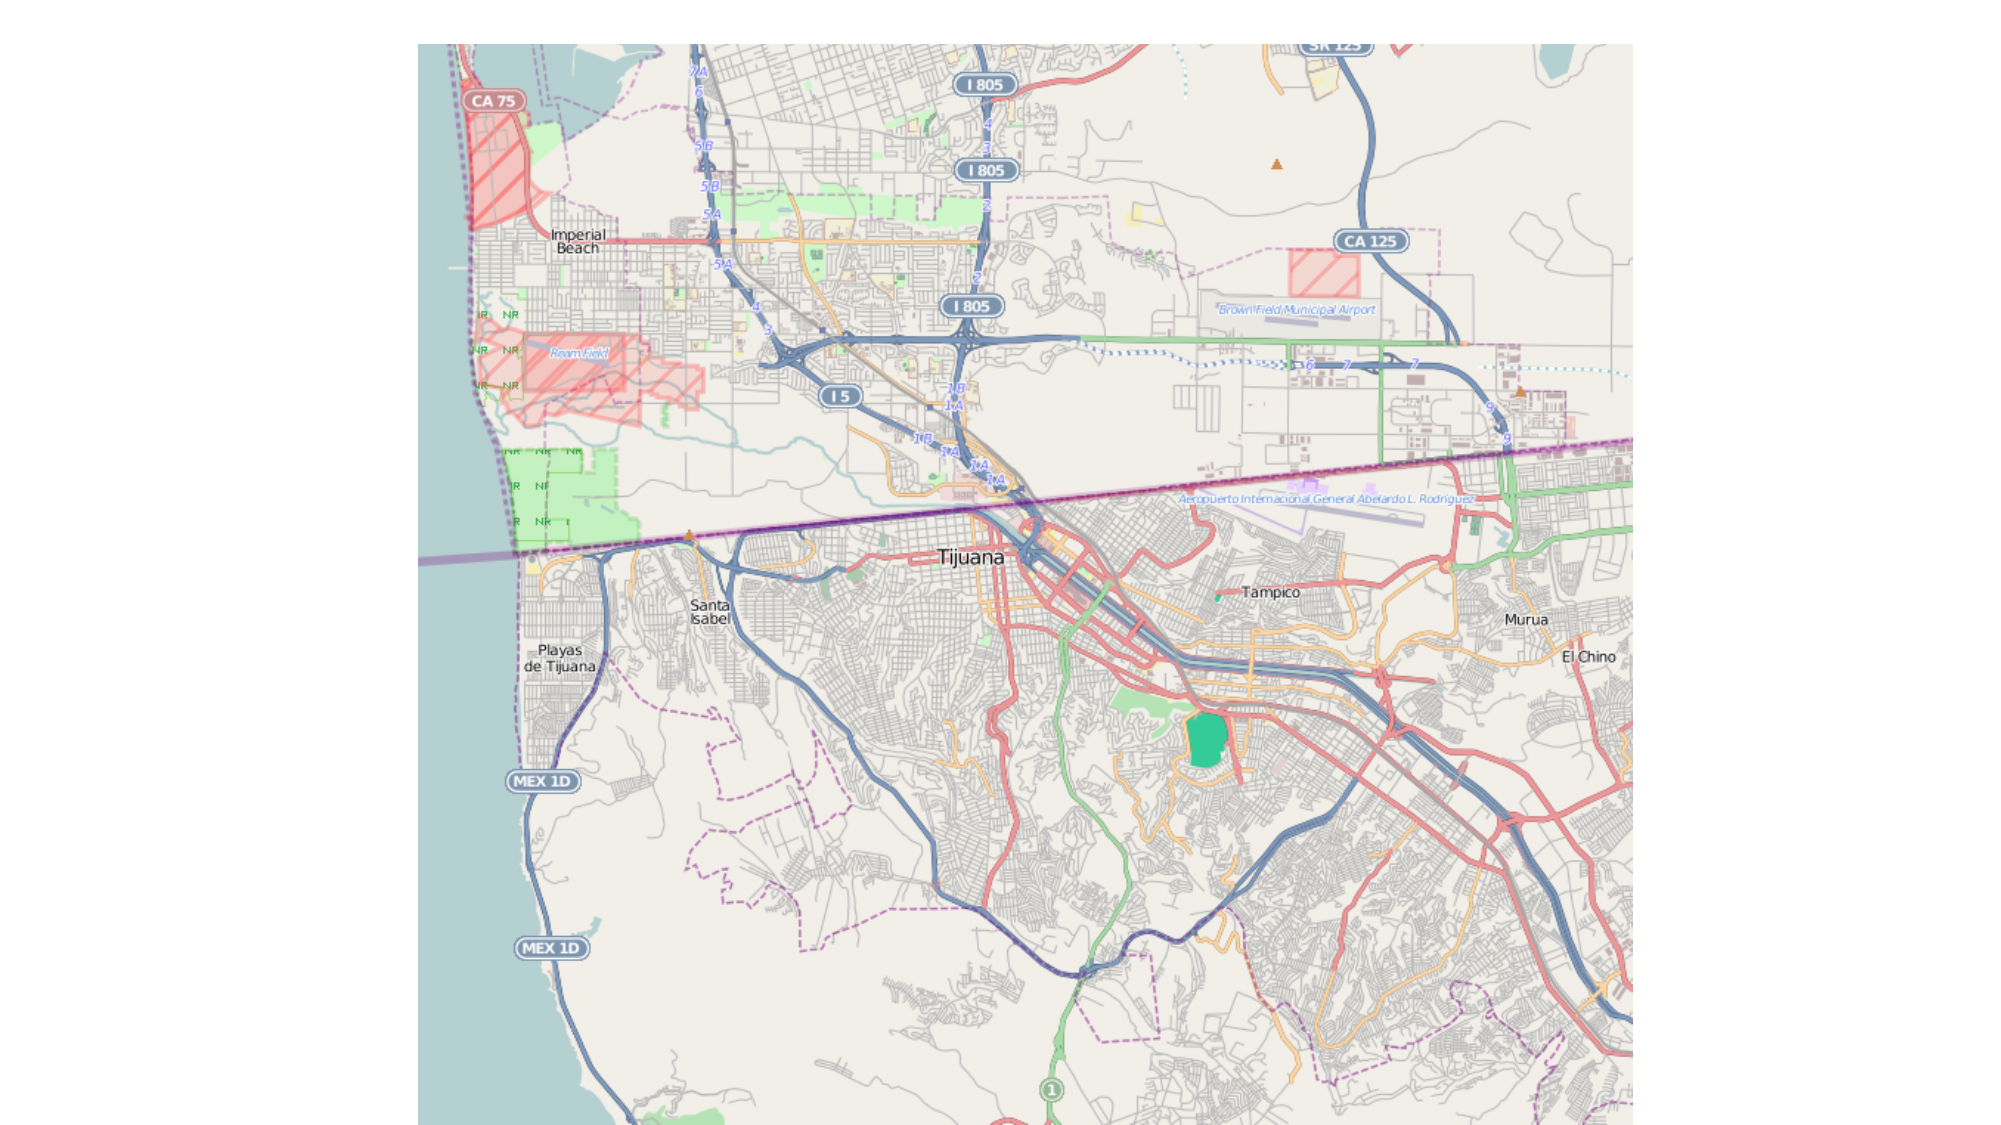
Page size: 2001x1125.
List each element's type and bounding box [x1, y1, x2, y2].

list [43, 44, 2000, 1125]
